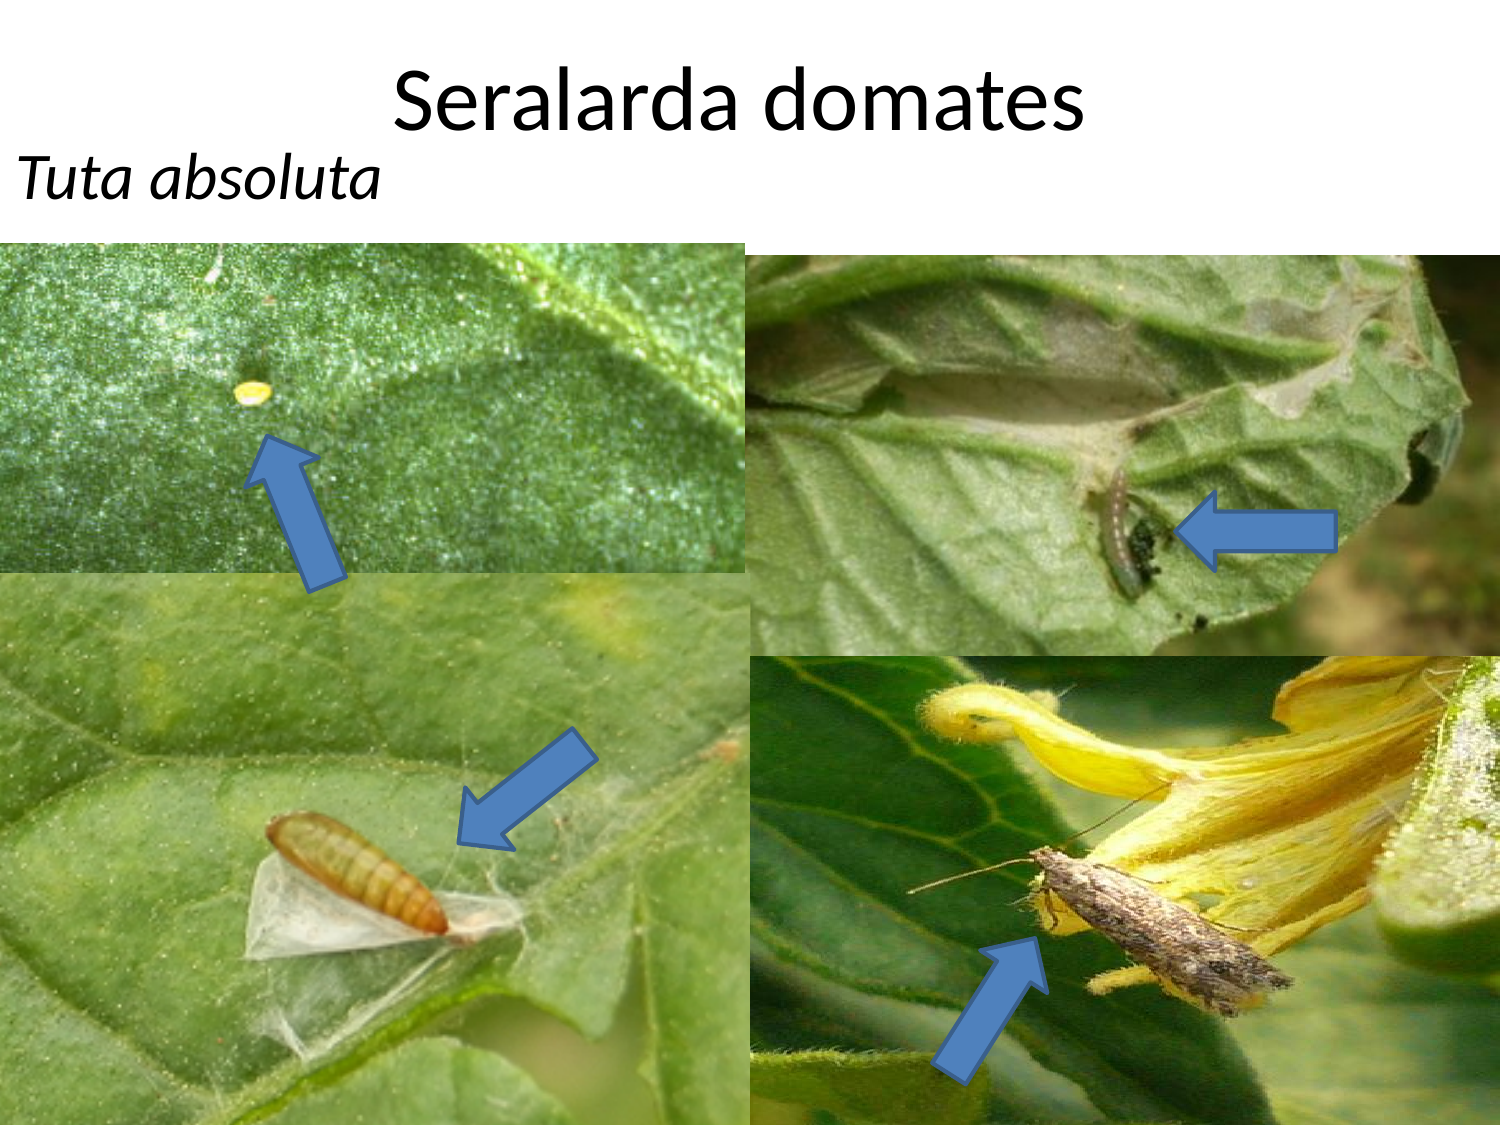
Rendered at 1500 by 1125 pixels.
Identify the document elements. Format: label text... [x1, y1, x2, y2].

list Tuta absoluta [0, 125, 1350, 249]
title Seralarda domates [64, 0, 1415, 188]
picture [0, 243, 1500, 1125]
